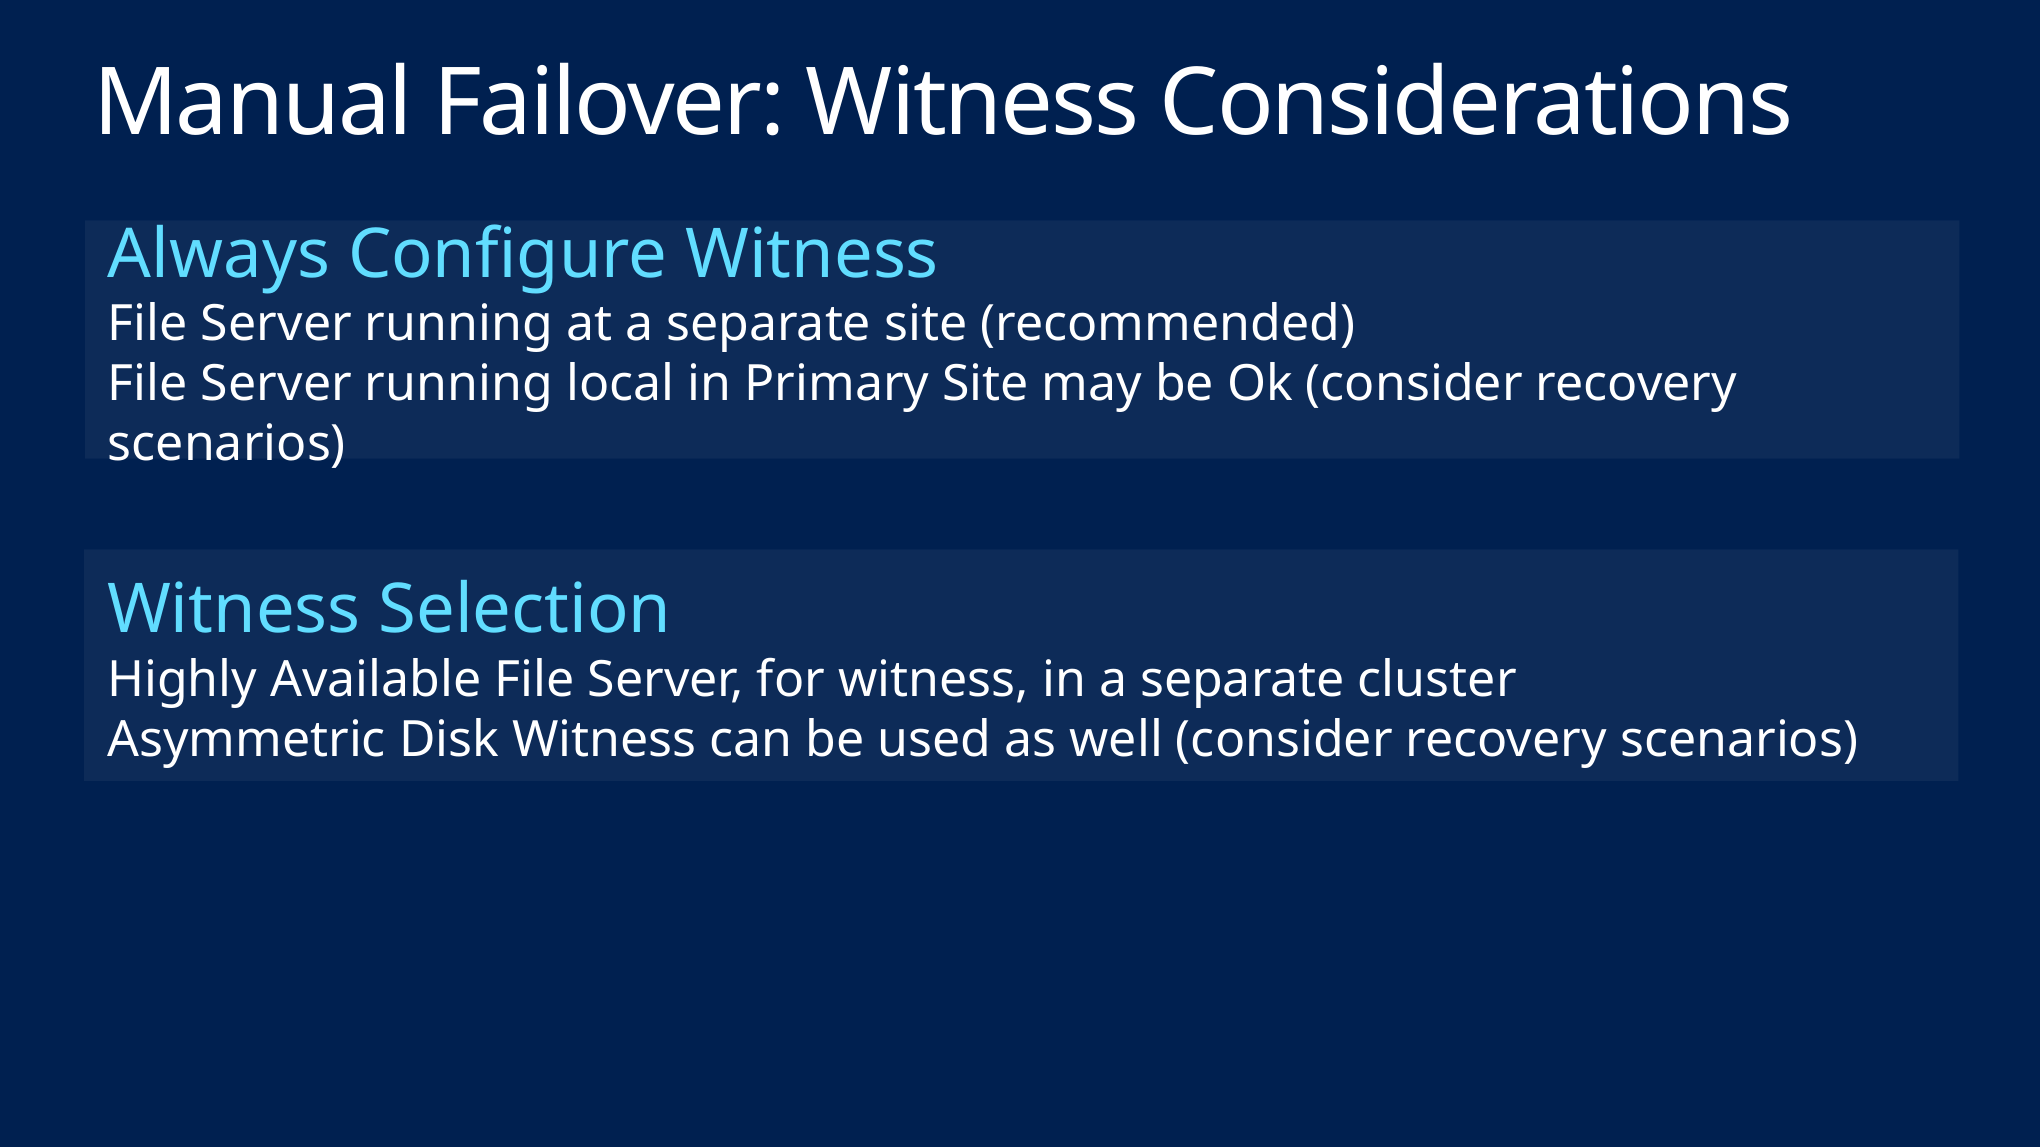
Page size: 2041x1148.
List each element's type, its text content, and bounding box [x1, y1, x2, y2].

title Manual Failover: Witness Considerations [69, 38, 1936, 141]
text_box Always Configure Witness File Server running at a separate site (recommended) File Server running local in Primary Site may be Ok (consider recovery scenarios) [85, 220, 1960, 459]
text_box Witness Selection Highly Available File Server, for witness, in a separate cluster Asymmetric Disk Witness can be used as well (consider recovery scenarios) [84, 549, 1959, 781]
